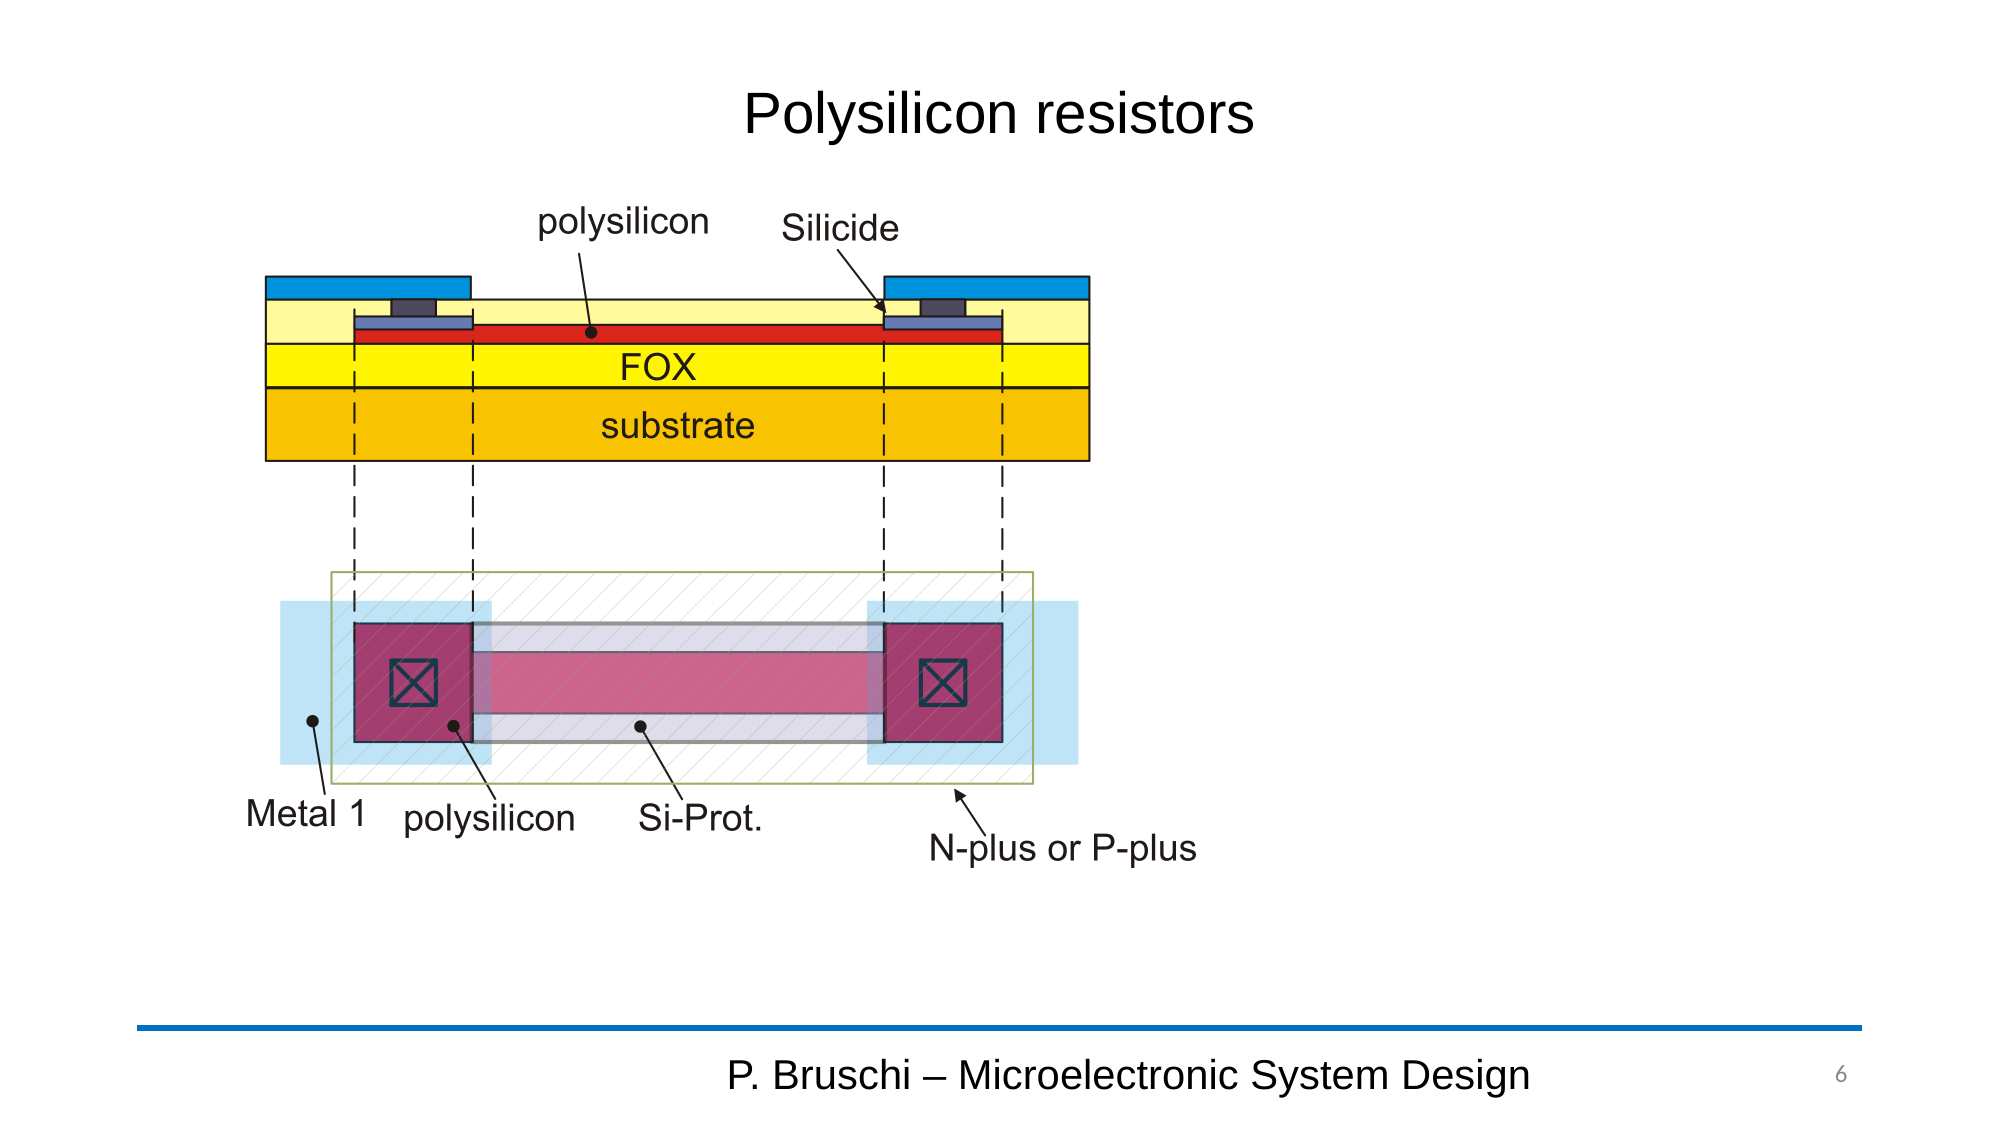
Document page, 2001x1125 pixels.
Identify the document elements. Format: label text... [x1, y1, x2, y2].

slide_number 6 [1718, 1042, 1863, 1103]
title Polysilicon resistors [137, 59, 1863, 169]
footer P. Bruschi – Microelectronic System Design [662, 1042, 1596, 1103]
picture [245, 206, 1196, 868]
